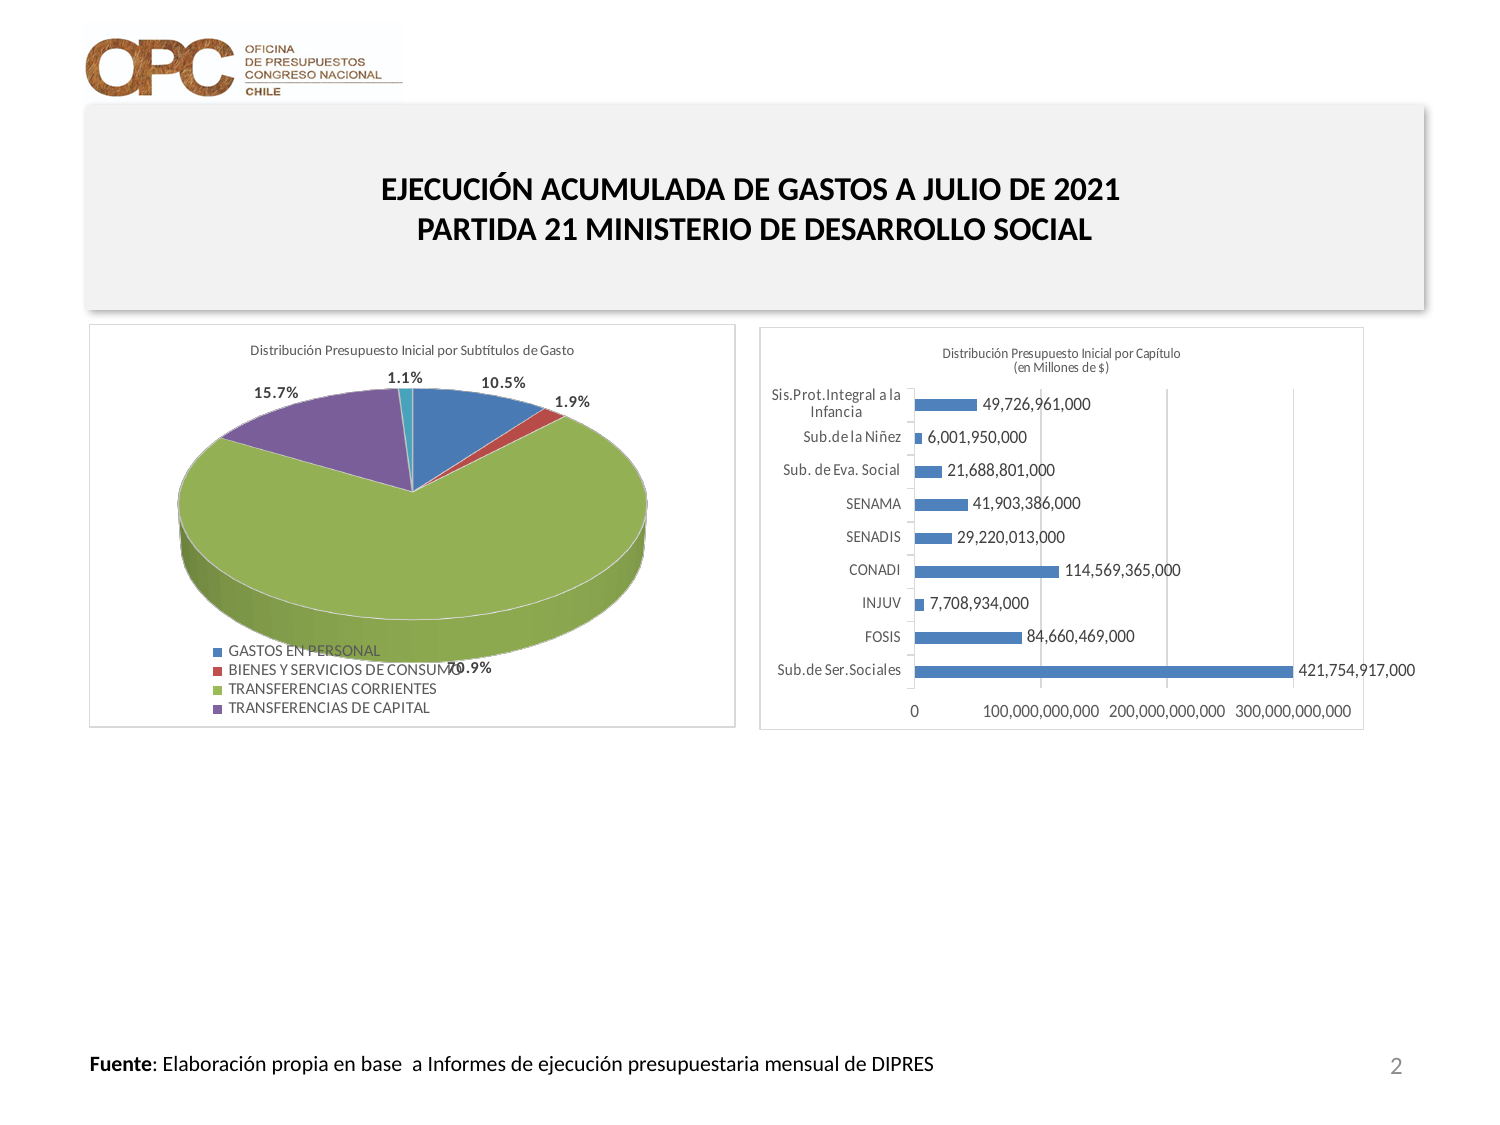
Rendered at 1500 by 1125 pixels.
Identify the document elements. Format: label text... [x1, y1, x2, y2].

picture [82, 22, 403, 118]
chart [758, 326, 1417, 731]
title EJECUCIÓN ACUMULADA DE GASTOS A JULIO DE 2021 PARTIDA 21 MINISTERIO DE DESARROLLO SOCIAL [86, 105, 1424, 310]
slide_number 2 [1067, 1035, 1418, 1095]
chart [88, 323, 737, 729]
text_box [63, 219, 1414, 1083]
